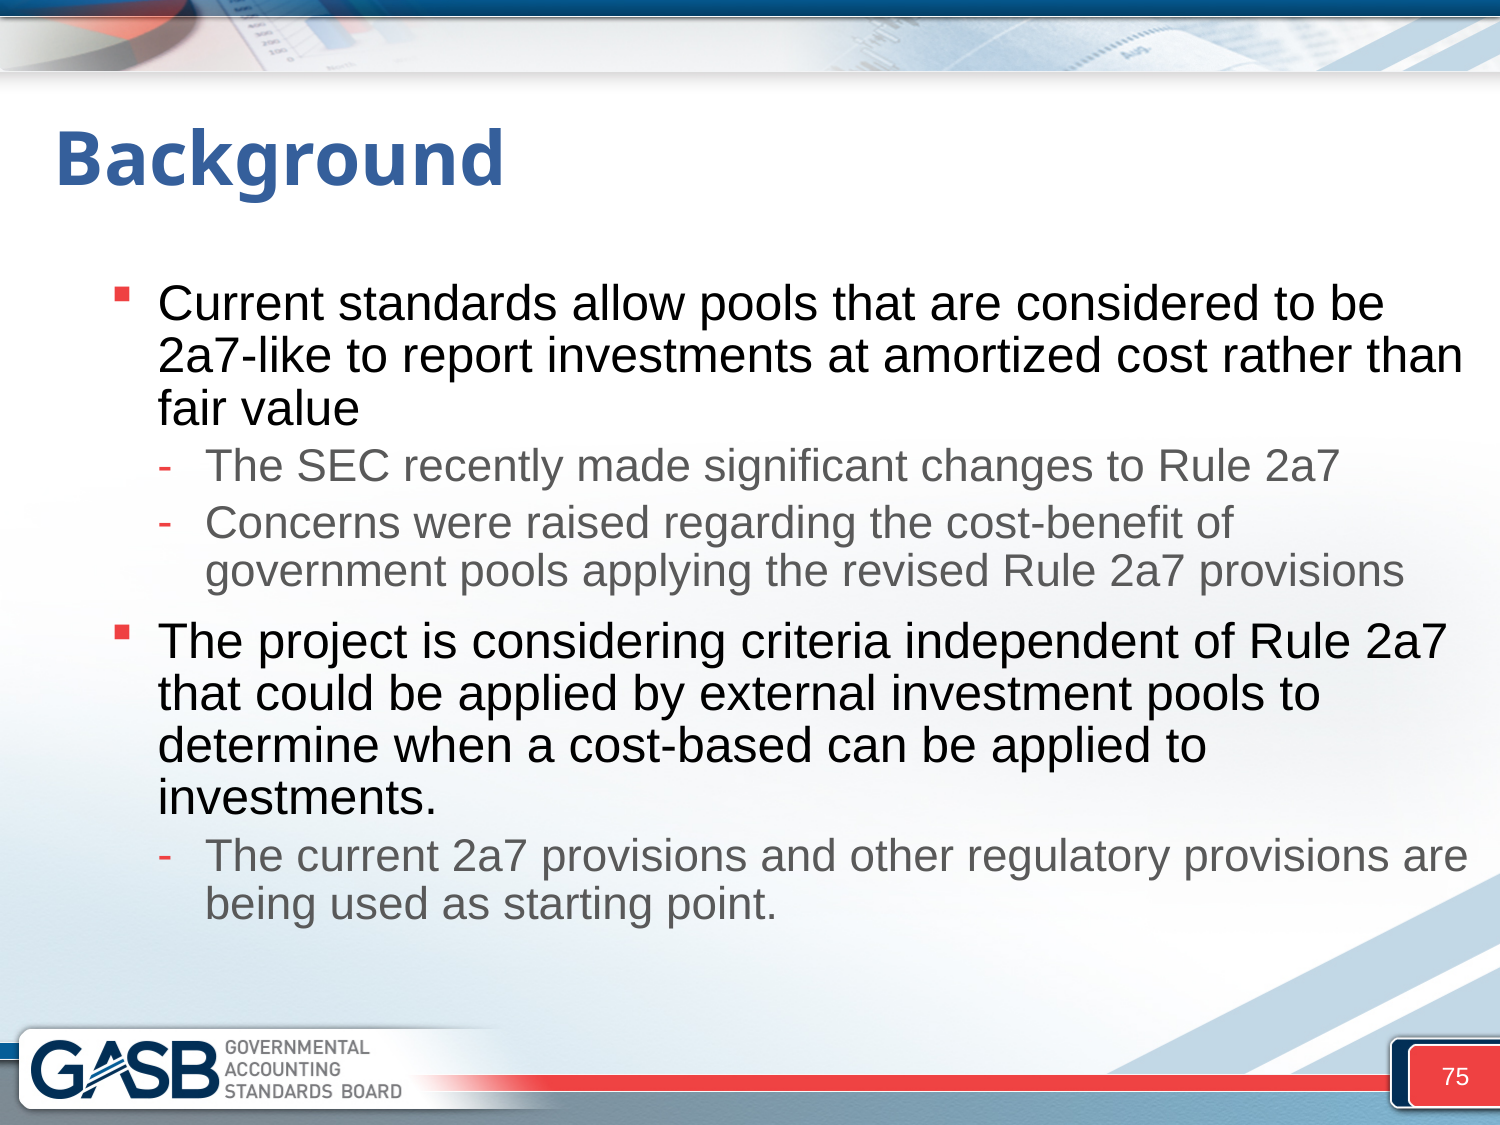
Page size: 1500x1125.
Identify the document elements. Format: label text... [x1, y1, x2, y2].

slide_number 75 [1411, 1050, 1500, 1100]
picture [0, 0, 1500, 1125]
list Current standards allow pools that are considered to be 2a7-like to report investments at amortized cost rather than fair value The SEC recently made significant changes to Rule 2a7 Concerns were raised regarding the cost-benefit of government pools applying the revised Rule 2a7 provisions The project is considering criteria independent of Rule 2a7 that could be applied by external investment pools to determine when a cost-based can be applied to investments. The current 2a7 provisions and other regulatory provisions are being used as starting point. [95, 270, 1500, 1030]
title Background [38, 87, 1500, 236]
